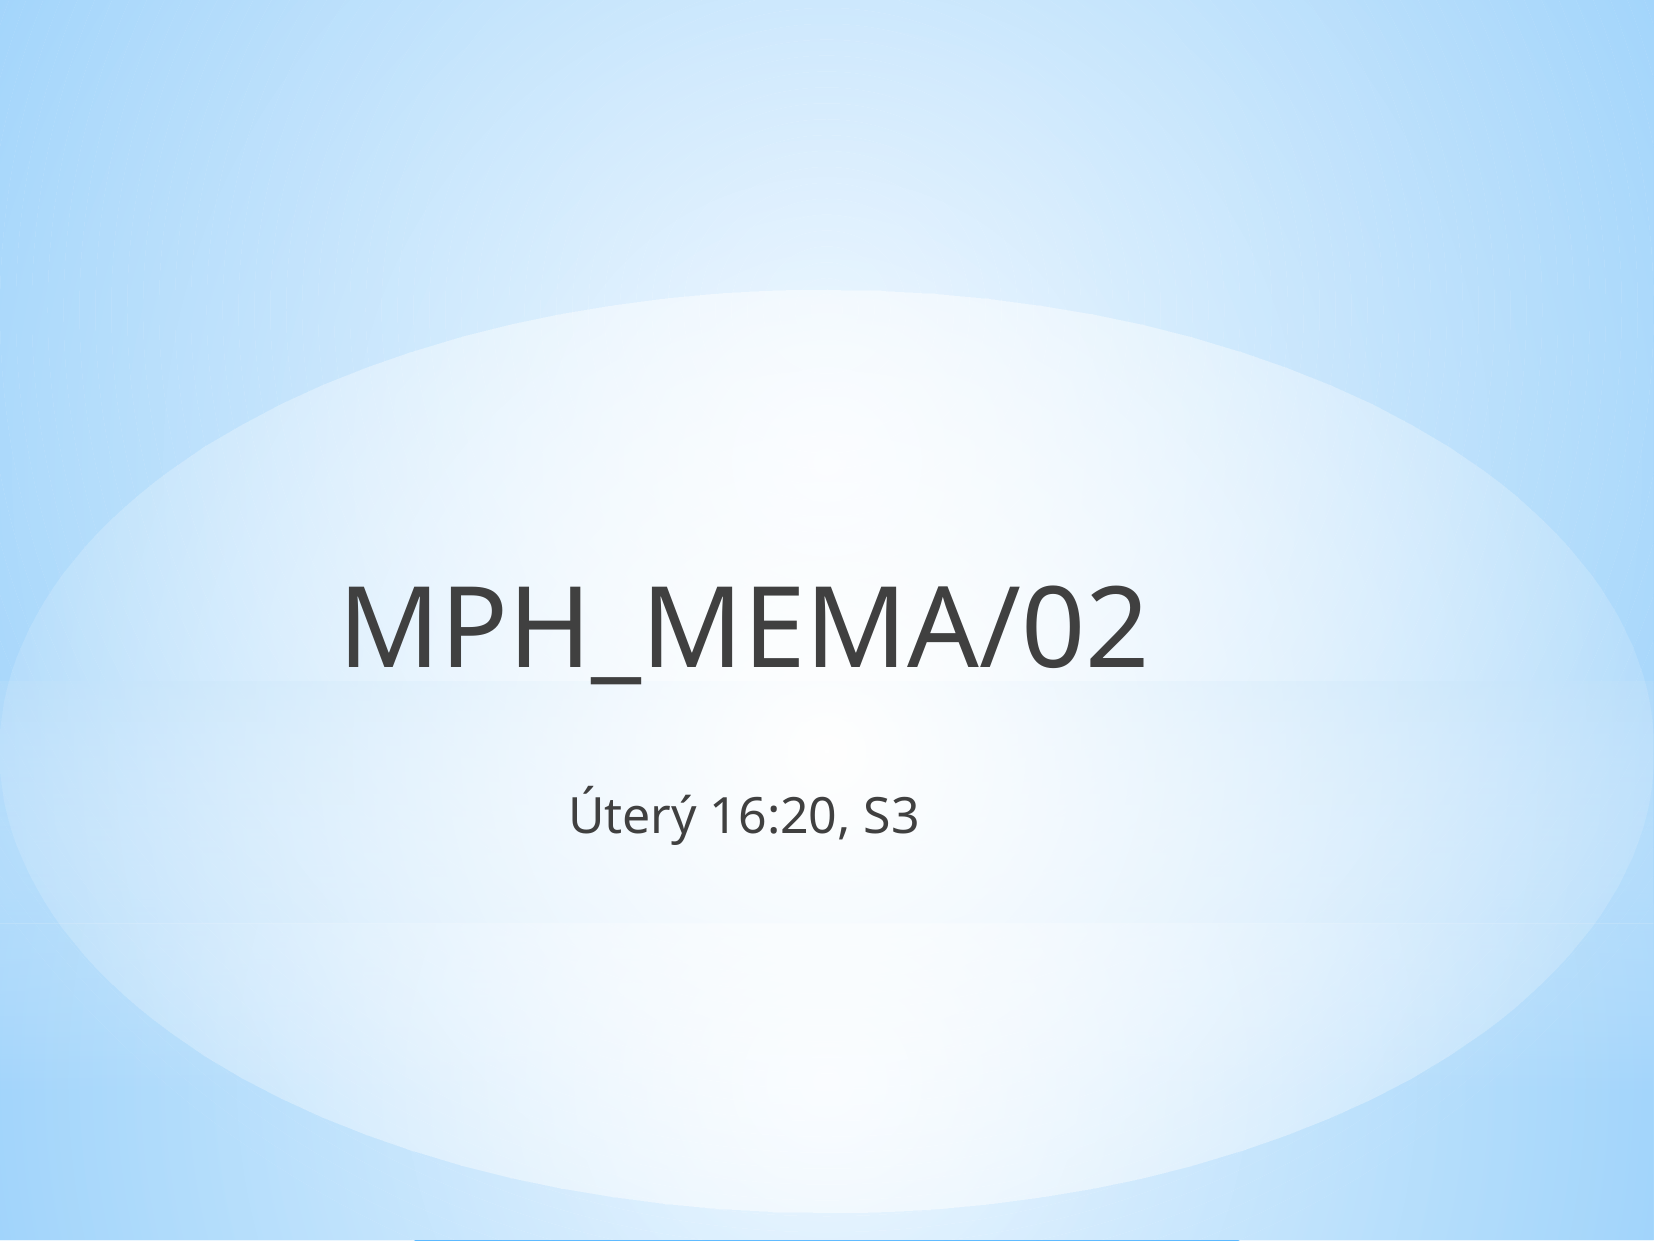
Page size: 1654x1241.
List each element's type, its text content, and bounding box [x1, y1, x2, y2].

subtitle MPH_MEMA/02 Úterý 16:20, S3 [0, 297, 1489, 1102]
